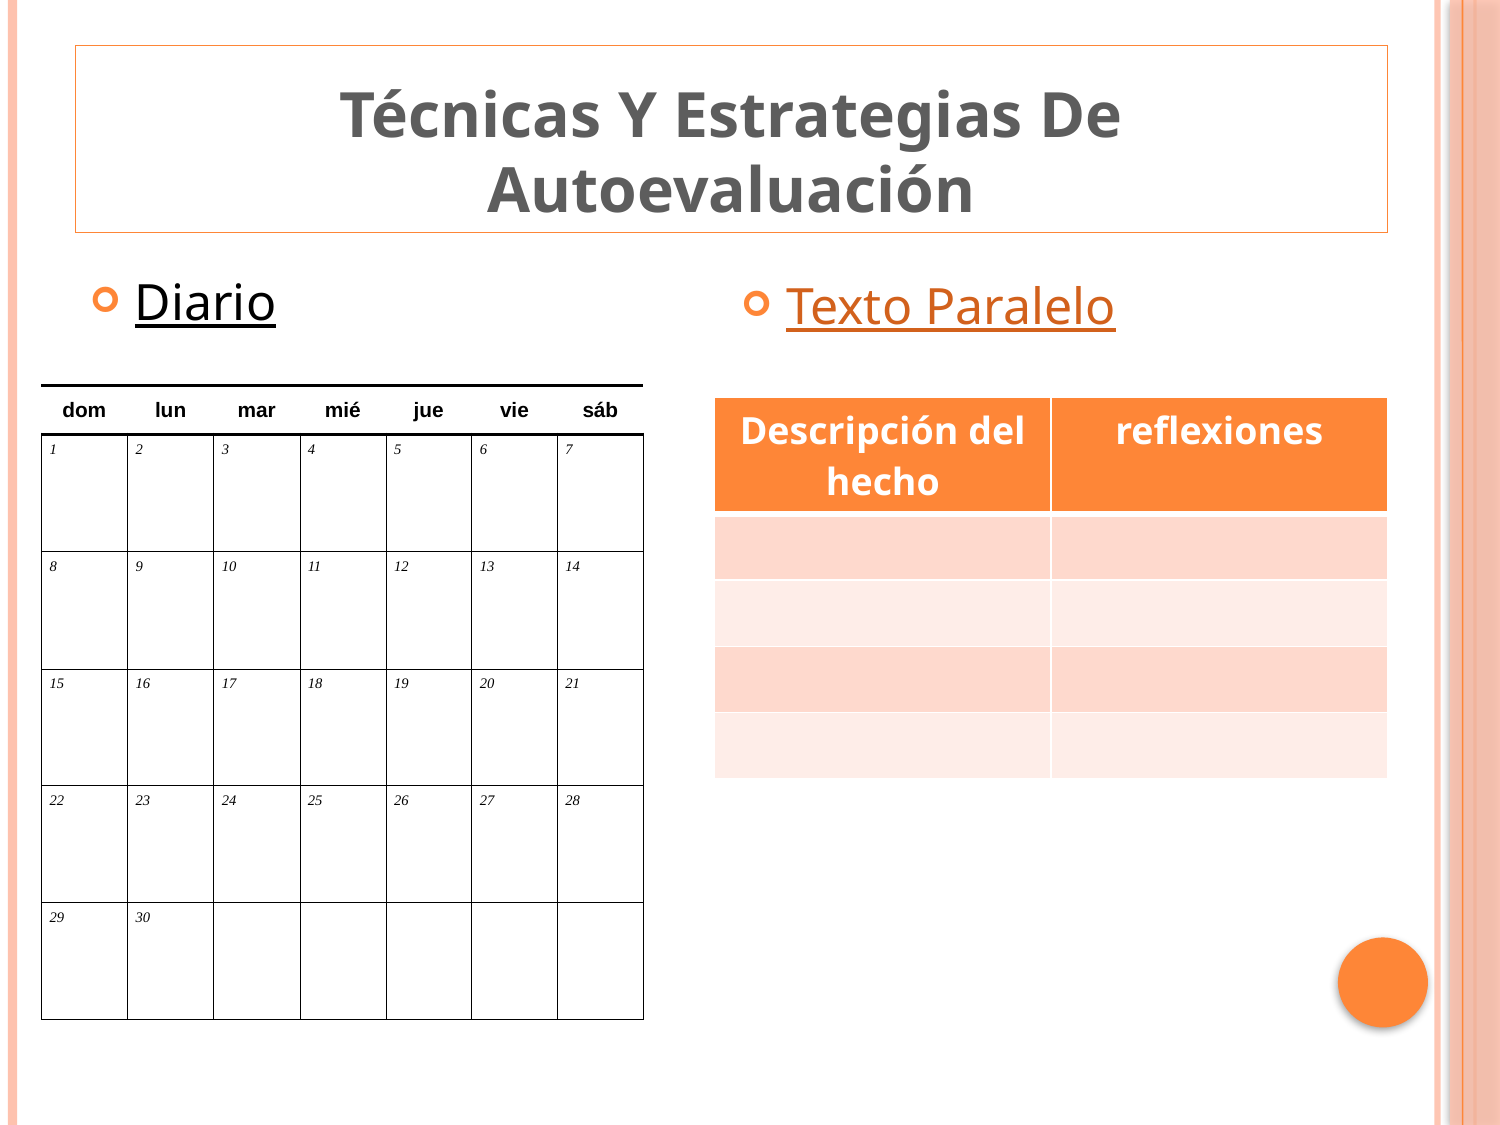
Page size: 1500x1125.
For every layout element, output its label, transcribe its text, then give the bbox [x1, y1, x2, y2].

table_cell 6 [472, 436, 557, 551]
table_cell 5 [387, 436, 471, 551]
table_cell 9 [128, 552, 213, 669]
table_cell 25 [301, 786, 386, 902]
title Técnicas Y Estrategias De Autoevaluación [75, 45, 1388, 233]
table_cell [715, 581, 1050, 646]
table_cell 17 [214, 670, 300, 785]
table_cell 15 [42, 670, 127, 785]
table_cell 11 [301, 552, 386, 669]
table_cell [1052, 517, 1387, 579]
table_header jue [386, 387, 471, 433]
table_cell [715, 517, 1050, 579]
table_cell 30 [128, 903, 213, 1019]
table_cell 19 [387, 670, 471, 785]
table_cell 10 [214, 552, 300, 669]
table_header reflexiones [1052, 398, 1387, 511]
table_cell [1052, 647, 1387, 712]
table_header lun [127, 387, 214, 433]
list Diario [75, 262, 738, 362]
table_cell 20 [472, 670, 557, 785]
table_cell 4 [301, 436, 386, 551]
table_cell [214, 903, 300, 1019]
table_cell 8 [42, 552, 127, 669]
table_cell 23 [128, 786, 213, 902]
table_cell 22 [42, 786, 127, 902]
table_cell 24 [214, 786, 300, 902]
table_cell [301, 903, 386, 1019]
table_header mar [214, 387, 300, 433]
table_cell [1052, 581, 1387, 646]
table_cell 1 [42, 436, 127, 551]
table_cell [715, 647, 1050, 712]
table_cell 3 [214, 436, 300, 551]
table_cell 26 [387, 786, 471, 902]
table_header mié [300, 387, 386, 433]
table_cell 27 [472, 786, 557, 902]
table_cell 13 [472, 552, 557, 669]
table_cell 7 [558, 436, 643, 551]
table_cell 18 [301, 670, 386, 785]
table_header Descripción del hecho [715, 398, 1050, 511]
table_cell 14 [558, 552, 643, 669]
table_cell [472, 903, 557, 1019]
table_cell [558, 903, 643, 1019]
table_cell 29 [42, 903, 127, 1019]
table_header sáb [557, 387, 643, 433]
table_header dom [41, 387, 127, 433]
table_cell 28 [558, 786, 643, 902]
table_cell 16 [128, 670, 213, 785]
table_cell 21 [558, 670, 643, 785]
table_cell [1052, 713, 1387, 778]
table_cell 2 [128, 436, 213, 551]
table_header vie [471, 387, 557, 433]
table_cell [715, 713, 1050, 778]
list Texto Paralelo [726, 267, 1389, 355]
table_cell 12 [387, 552, 471, 669]
table_cell [387, 903, 471, 1019]
